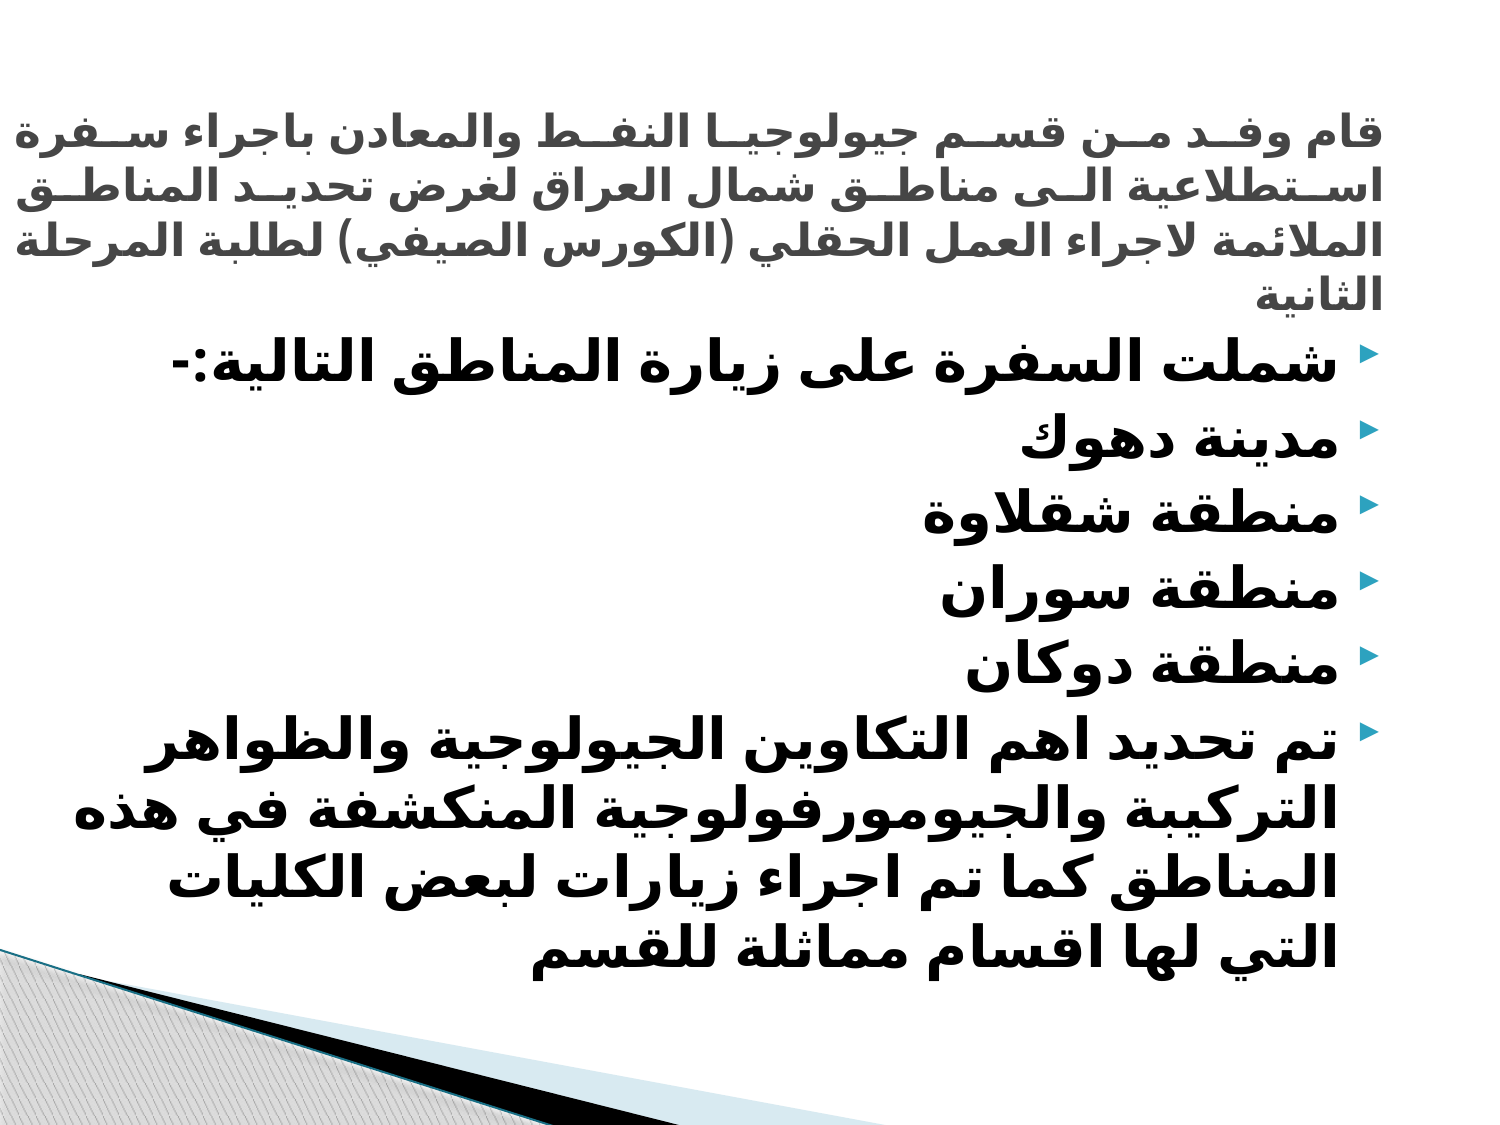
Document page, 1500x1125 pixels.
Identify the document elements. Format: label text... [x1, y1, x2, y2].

list شملت السفرة على زيارة المناطق التالية:- مدينة دهوك منطقة شقلاوة منطقة سوران منطقة دوكان تم تحديد اهم التكاوين الجيولوجية والظواهر التركيبة والجيومورفولوجية المنكشفة في هذه المناطق كما تم اجراء زيارات لبعض الكليات التي لها اقسام مماثلة للقسم [49, 316, 1407, 1001]
title قام وفد من قسم جيولوجيا النفط والمعادن باجراء سفرة استطلاعية الى مناطق شمال العراق لغرض تحديد المناطق الملائمة لاجراء العمل الحقلي (الكورس الصيفي) لطلبة المرحلة الثانية [0, 93, 1400, 329]
